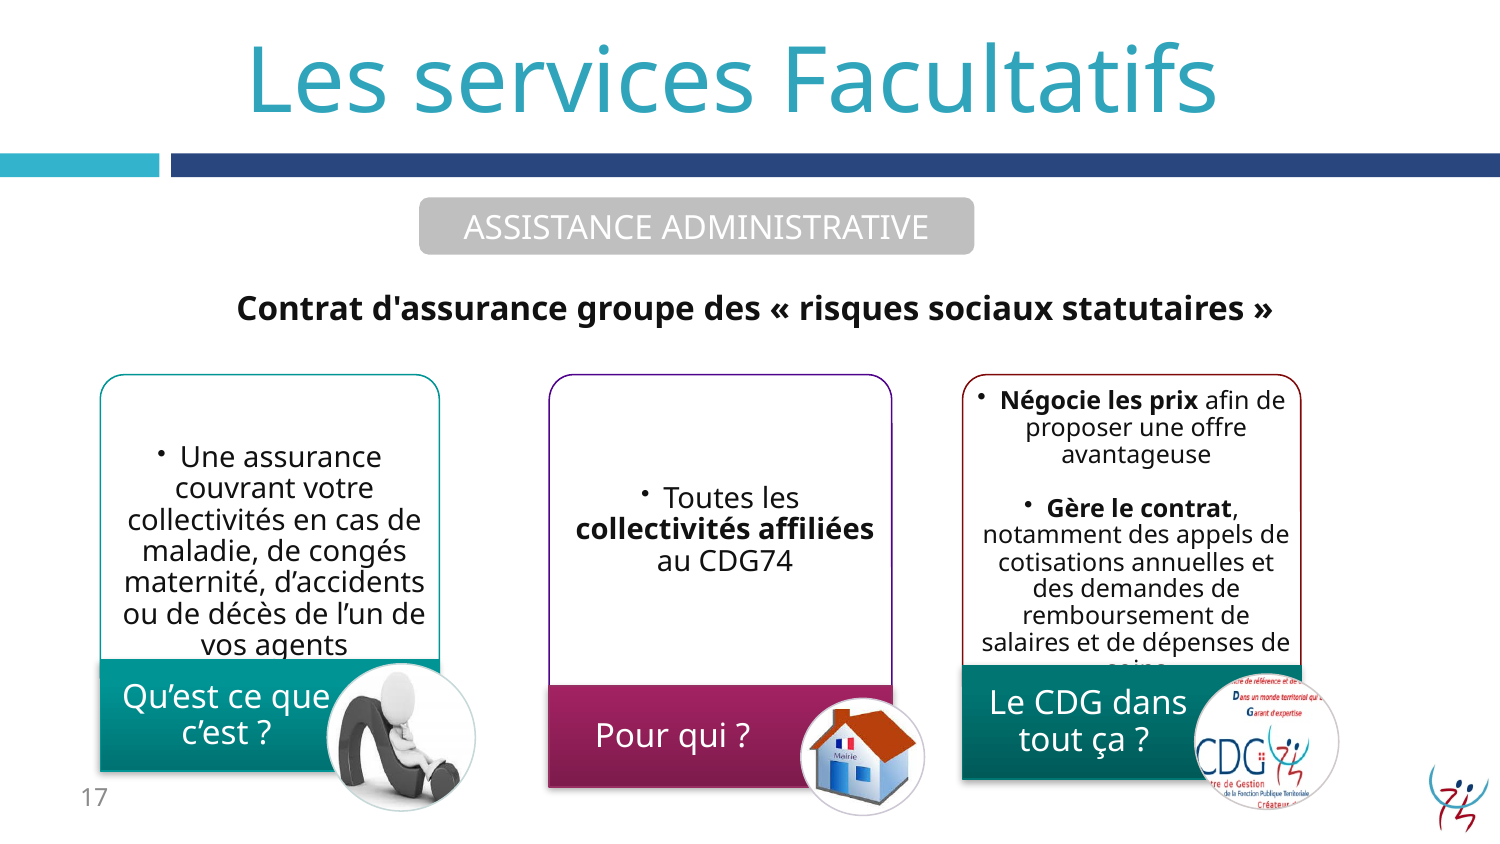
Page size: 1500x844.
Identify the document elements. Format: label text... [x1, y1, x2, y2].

text_box Le CDG dans tout ça ? [962, 665, 1302, 780]
picture [1423, 764, 1495, 835]
text_box Contrat d'assurance groupe des « risques sociaux statutaires » [206, 280, 1306, 335]
text_box [326, 663, 477, 812]
text_box Une assurance couvrant votre collectivités en cas de maladie, de congés maternité, d’accidents ou de décès de l’un de vos agents [99, 373, 441, 661]
text_box Négocie les prix afin de proposer une offre avantageuse Gère le contrat, notamment des appels de cotisations annuelles et des demandes de remboursement de salaires et de dépenses de soins [961, 373, 1302, 665]
title Les services Facultatifs [171, 11, 1425, 140]
text_box [800, 697, 926, 817]
text_box [1193, 673, 1340, 811]
slide_number 17 [64, 776, 415, 822]
text_box Toutes les collectivités affiliées au CDG74 [548, 373, 893, 685]
text_box Qu’est ce que c’est ? [100, 659, 440, 772]
text_box Pour qui ? [548, 685, 893, 788]
text_box ASSISTANCE ADMINISTRATIVE [419, 197, 975, 255]
